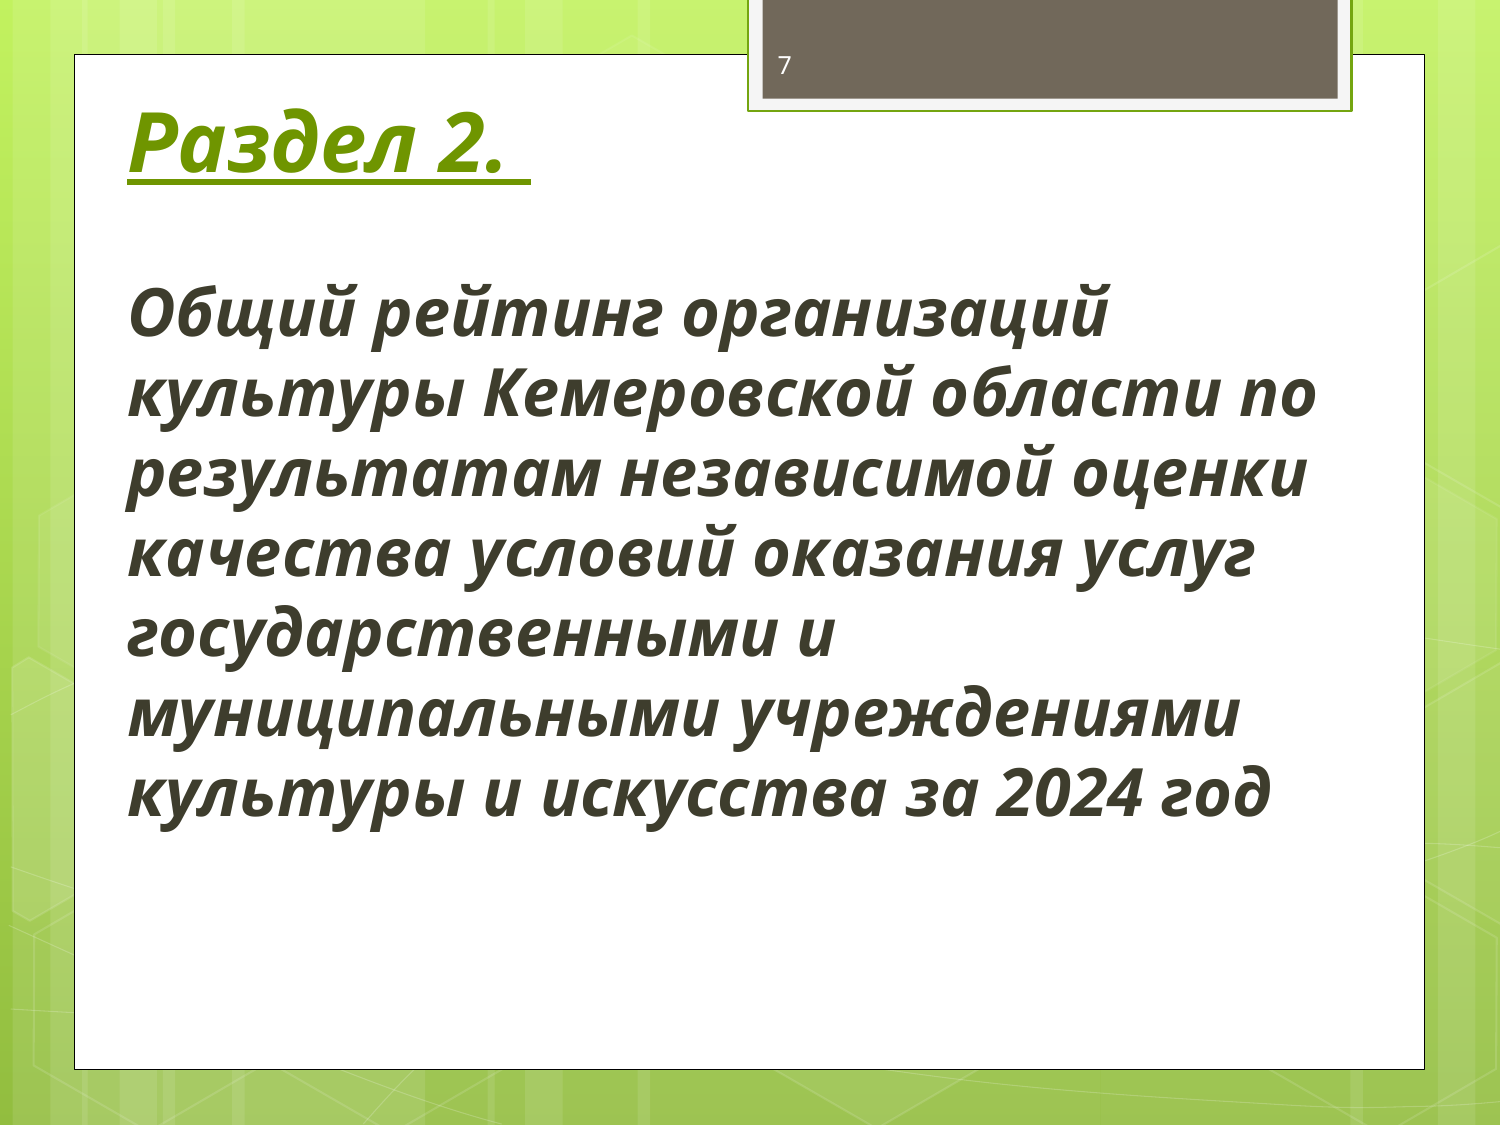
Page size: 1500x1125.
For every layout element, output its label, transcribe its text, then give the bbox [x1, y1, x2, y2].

title Раздел 2. Общий рейтинг организаций культуры Кемеровской области по результатам независимой оценки качества условий оказания услуг государственными и муниципальными учреждениями культуры и искусства за 2024 год [112, 172, 1400, 917]
slide_number 7 [762, 36, 982, 97]
